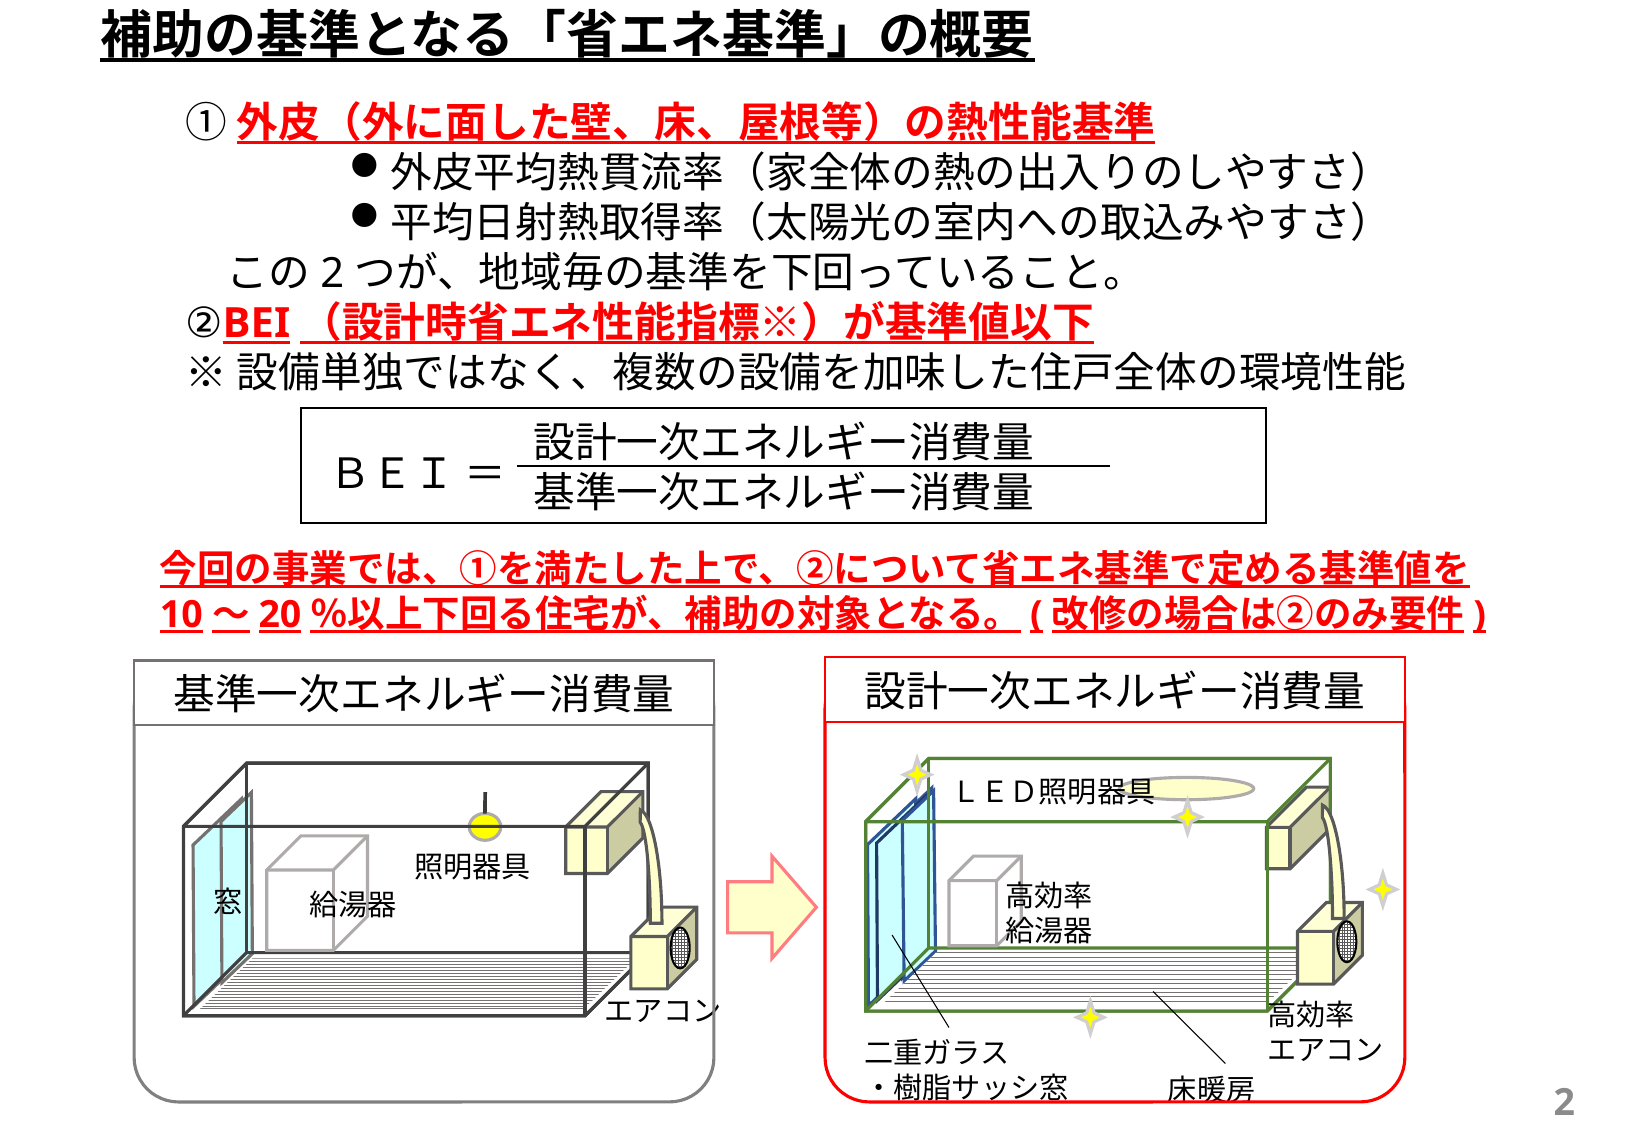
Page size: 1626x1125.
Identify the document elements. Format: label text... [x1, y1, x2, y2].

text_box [128, 656, 1504, 1114]
title 補助の基準となる「省エネ基準」の概要 [85, 1, 1548, 73]
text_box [301, 408, 1267, 525]
text_box ①外皮（外に面した壁、床、屋根等）の熱性能基準 外皮平均熱貫流率（家全体の熱の出入りのしやすさ） 平均日射熱取得率（太陽光の室内への取込みやすさ） この2つが、地域毎の基準を下回っていること。 ②BEI（設計時省エネ性能指標※）が基準値以下 ※設備単独ではなく、複数の設備を加味した住戸全体の環境性能 [169, 87, 1481, 404]
slide_number 2 [1512, 1070, 1616, 1125]
text_box 今回の事業では、①を満たした上で、②について省エネ基準で定める基準値を 10～20％以上下回る住宅が、補助の対象となる。(改修の場合は②のみ要件) [145, 537, 1501, 656]
